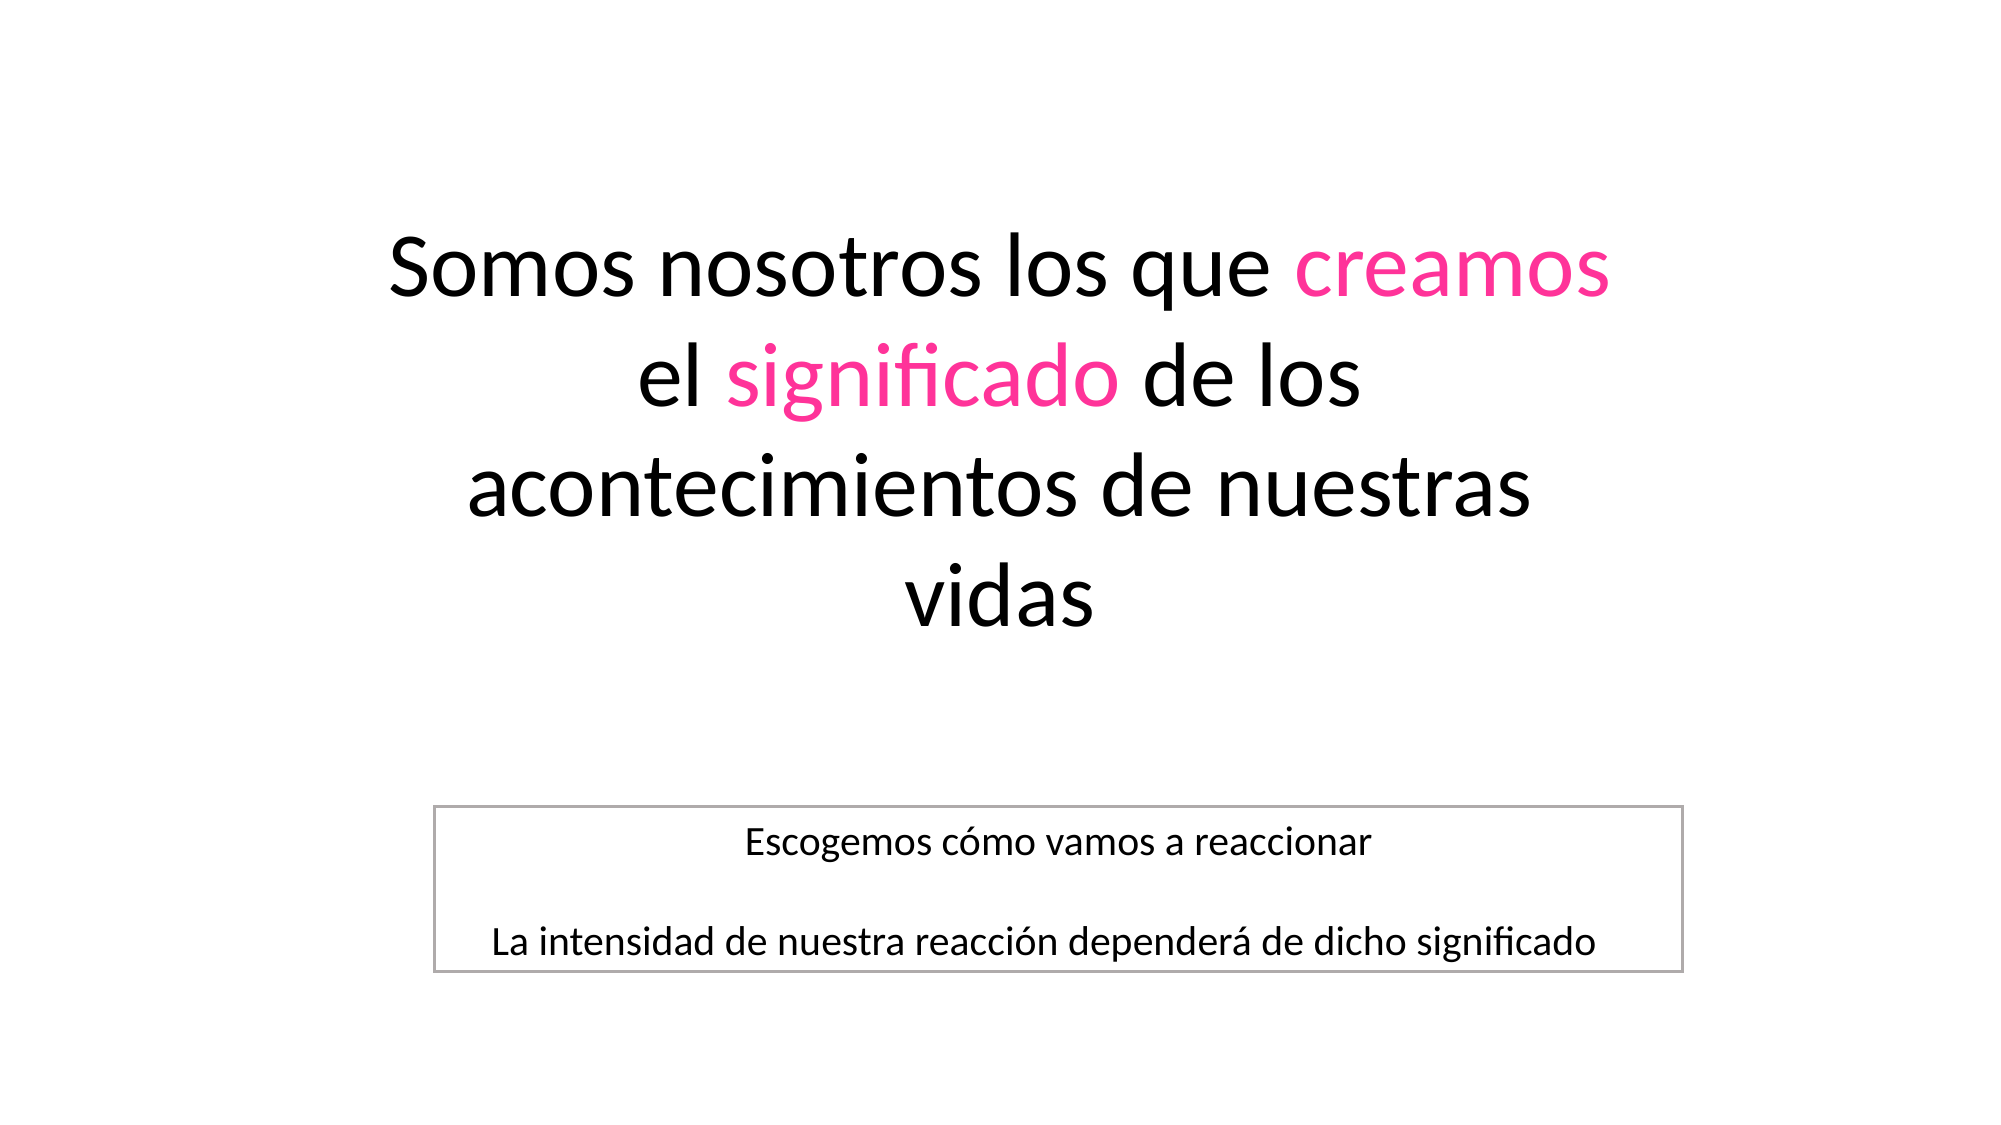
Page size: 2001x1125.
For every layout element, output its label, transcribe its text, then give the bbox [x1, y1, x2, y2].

text_box Somos nosotros los que creamos el significado de los acontecimientos de nuestras vidas [296, 37, 1704, 1033]
text_box Escogemos cómo vamos a reaccionar La intensidad de nuestra reacción dependerá de dicho significado [434, 806, 1683, 972]
